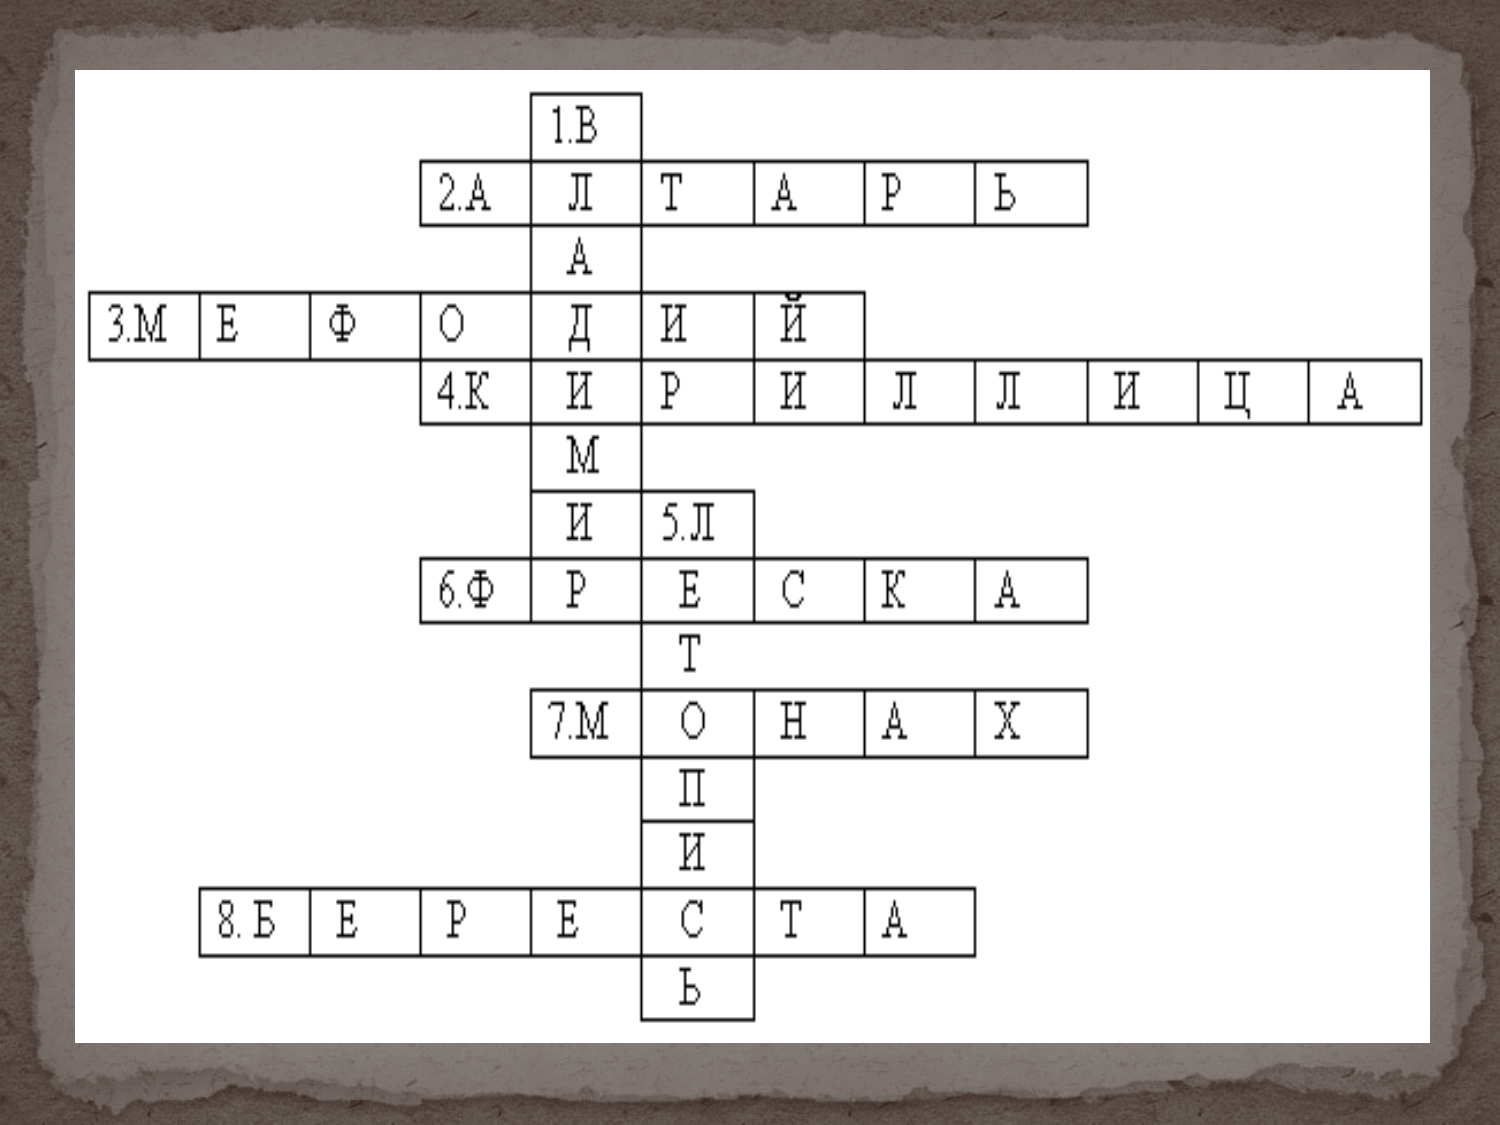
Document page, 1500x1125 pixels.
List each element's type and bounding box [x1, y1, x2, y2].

list [78, 73, 1427, 1040]
